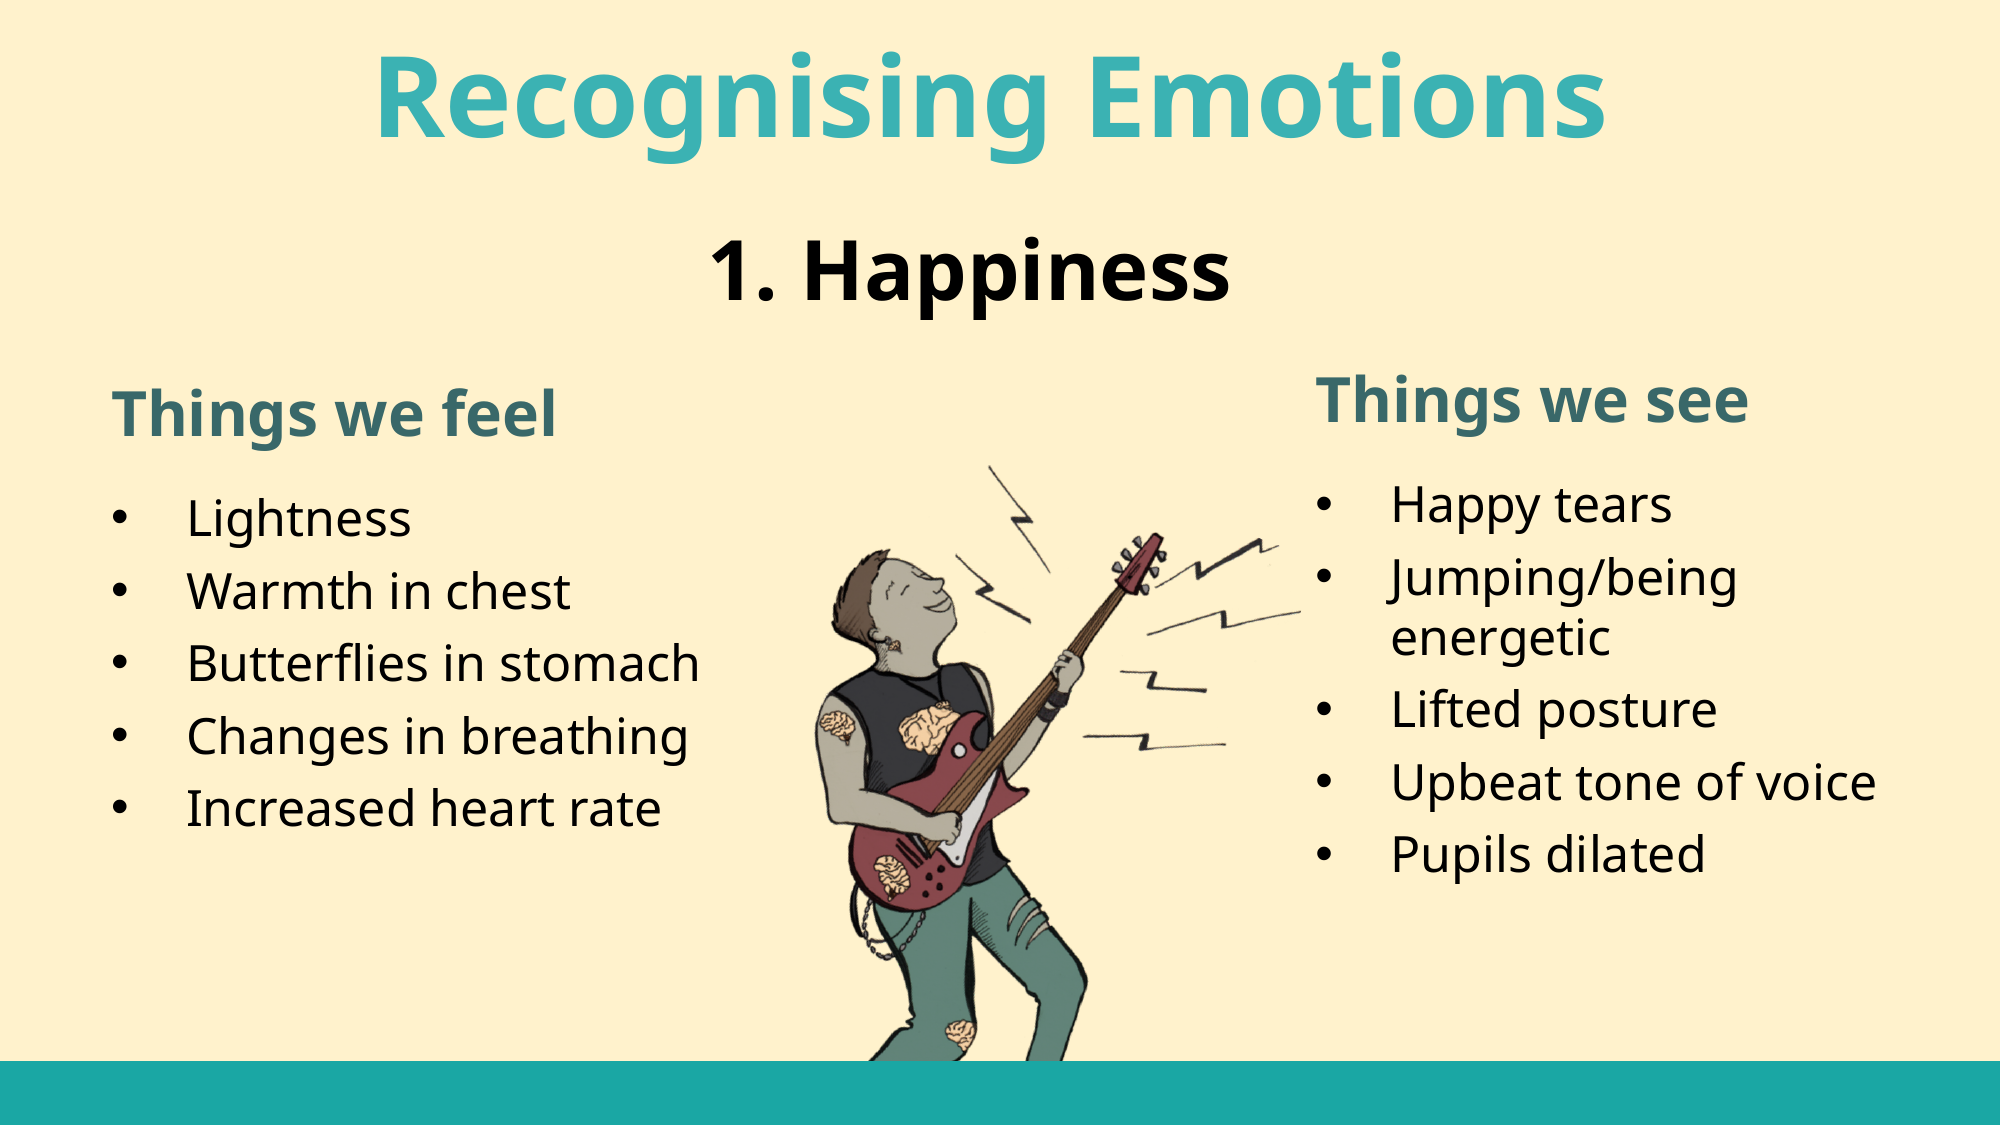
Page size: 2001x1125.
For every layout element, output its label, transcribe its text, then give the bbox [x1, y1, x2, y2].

text_box Things we feel Lightness Warmth in chest Butterflies in stomach Changes in breathing Increased heart rate [96, 366, 836, 844]
text_box [0, 1061, 2000, 1125]
text_box Recognising Emotions [96, 17, 1915, 168]
text_box Things we see Happy tears Jumping/being energetic Lifted posture Upbeat tone of voice Pupils dilated [1300, 353, 1959, 891]
picture [646, 395, 1300, 1083]
text_box 1. Happiness [692, 210, 1368, 325]
